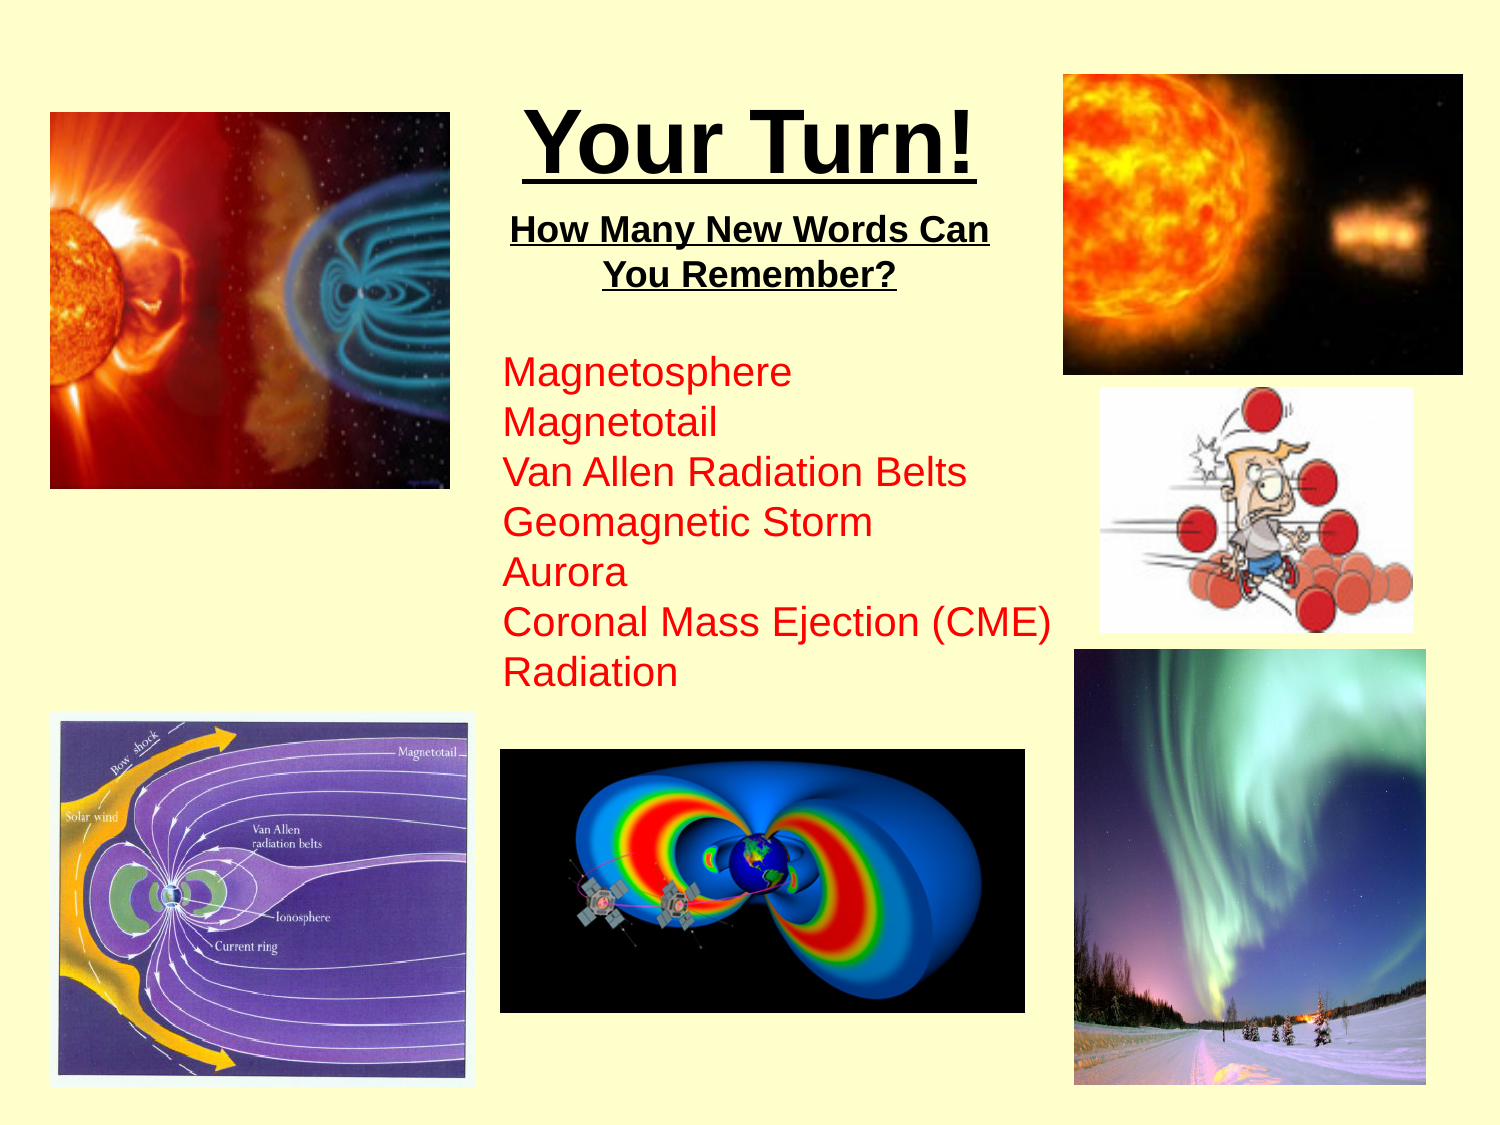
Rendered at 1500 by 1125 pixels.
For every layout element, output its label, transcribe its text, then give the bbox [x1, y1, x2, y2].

picture [1099, 387, 1413, 633]
text_box Magnetosphere Magnetotail Van Allen Radiation Belts Geomagnetic Storm Aurora Coronal Mass Ejection (CME) Radiation [487, 337, 1100, 703]
text_box Your Turn! How Many New Words Can You Remember? [474, 74, 1025, 303]
picture [1074, 649, 1426, 1085]
picture [499, 749, 1026, 1014]
picture [49, 112, 451, 489]
picture [49, 712, 476, 1088]
picture [1063, 74, 1463, 376]
